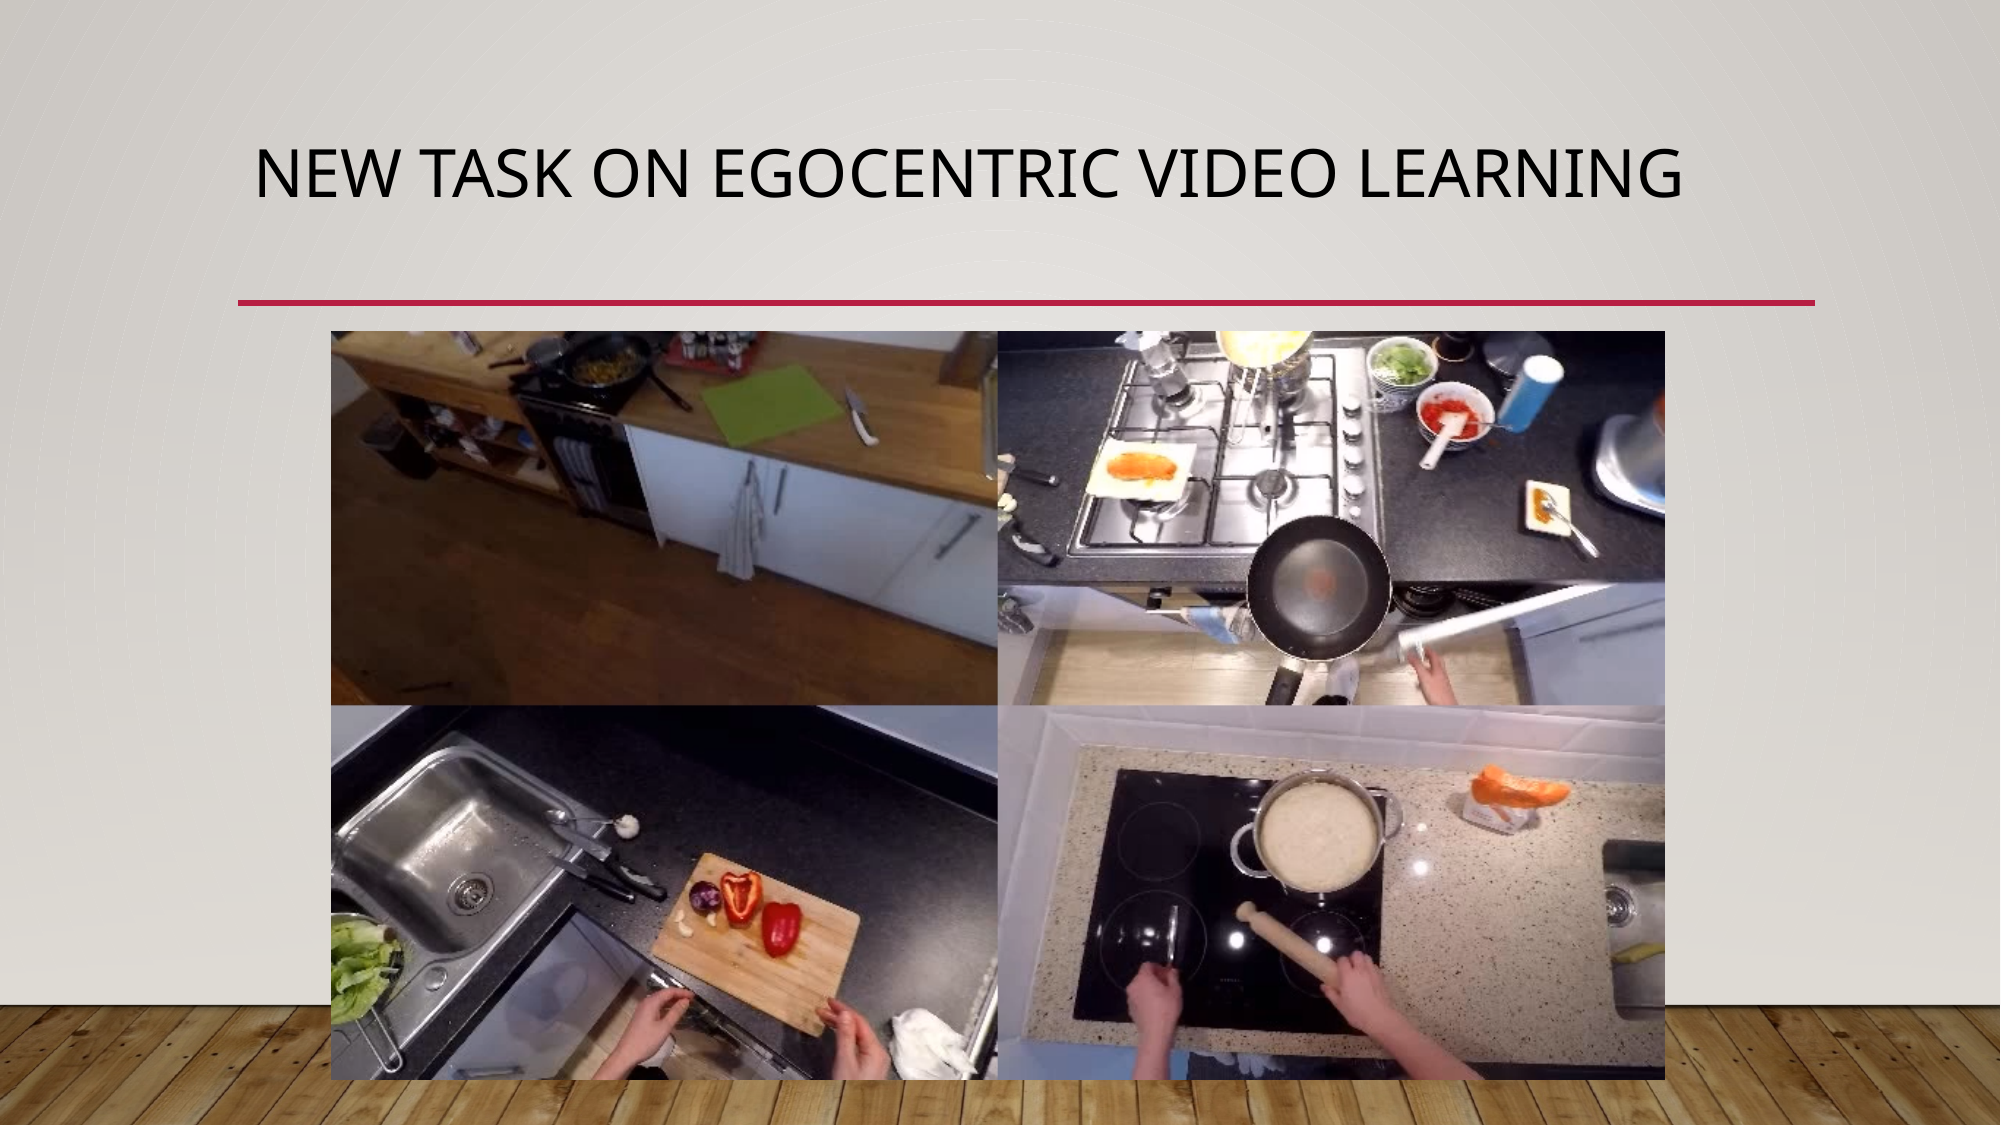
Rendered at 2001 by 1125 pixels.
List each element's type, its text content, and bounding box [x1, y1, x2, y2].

picture [0, 1005, 2000, 1125]
title New Task on Egocentric Video Learning [238, 131, 1814, 305]
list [330, 330, 1666, 1081]
